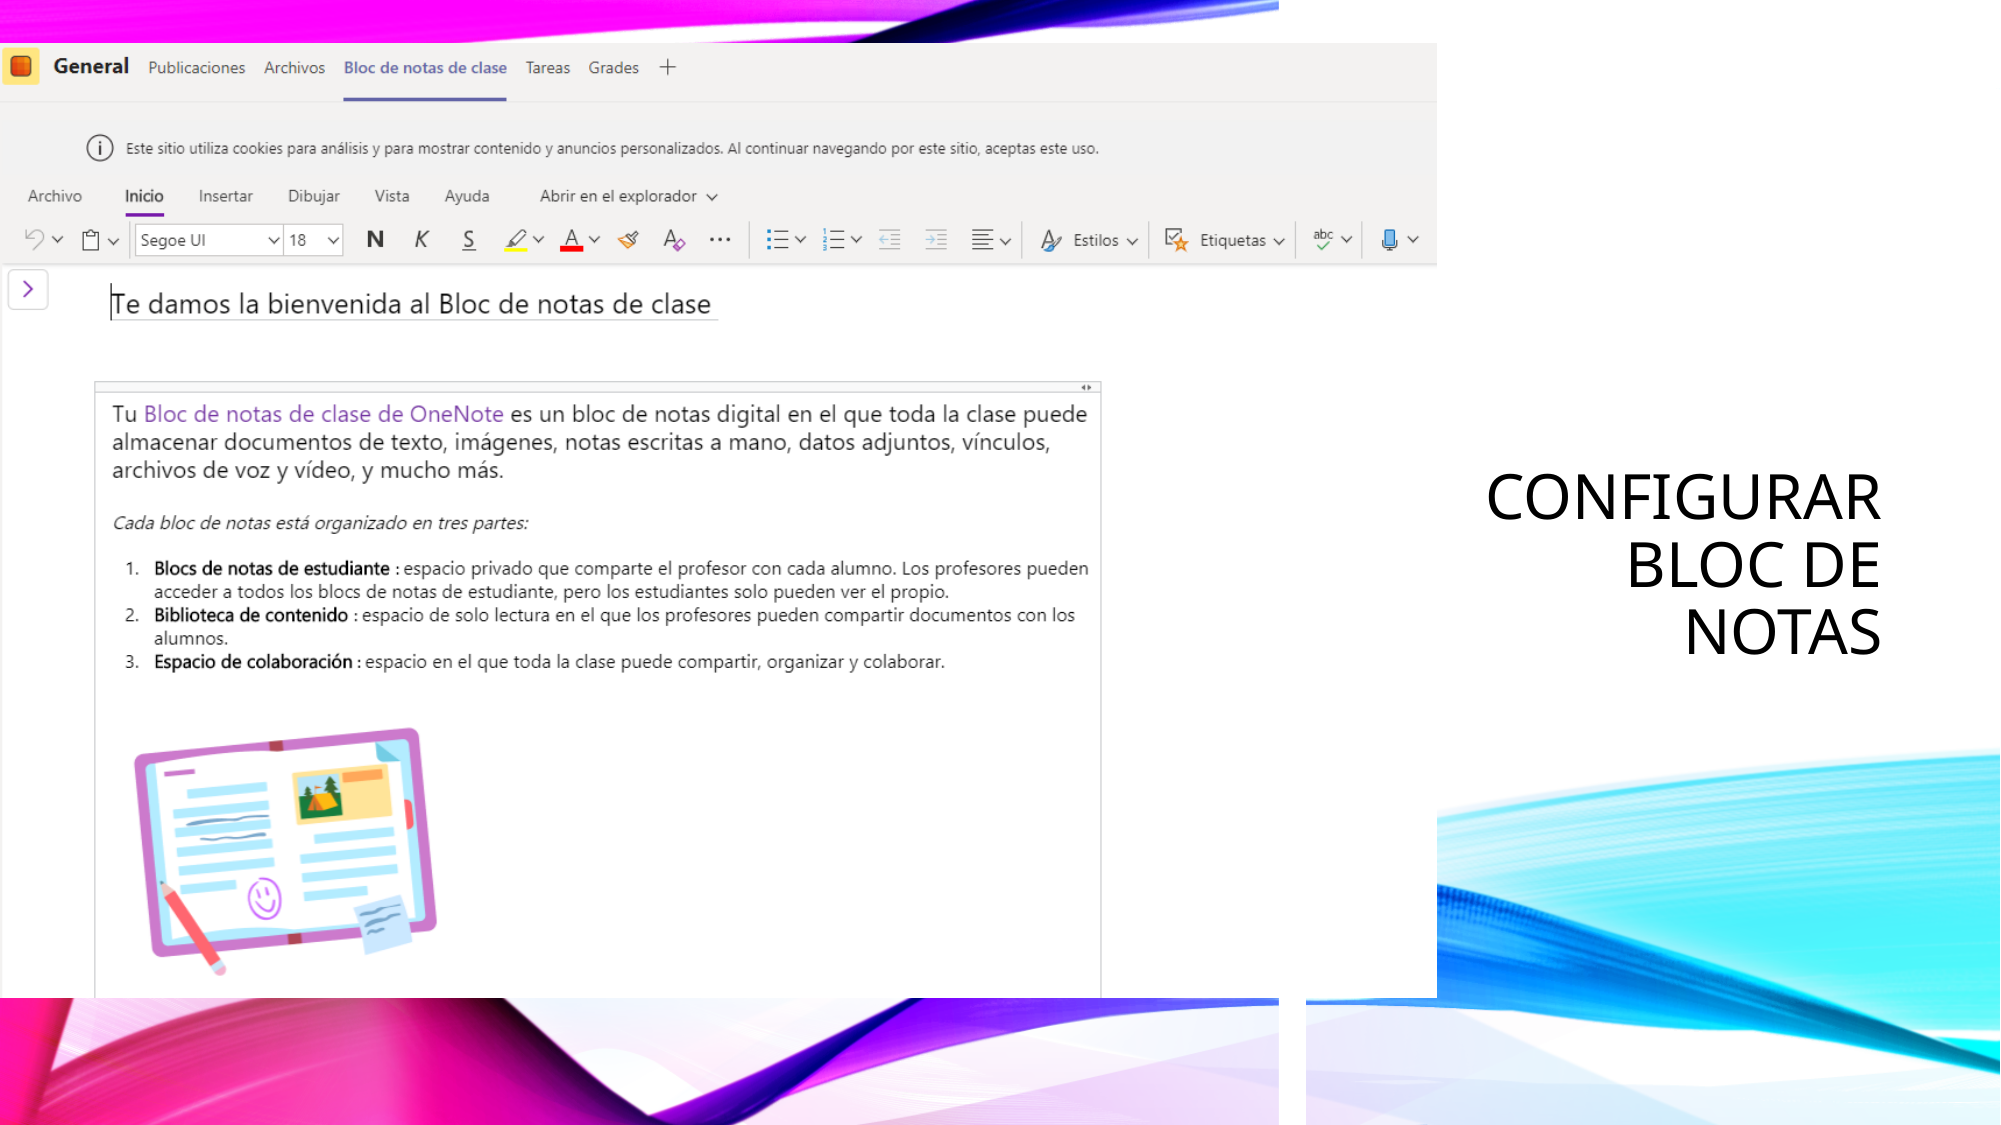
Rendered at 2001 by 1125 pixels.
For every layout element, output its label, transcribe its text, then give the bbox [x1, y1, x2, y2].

picture [0, 0, 2000, 1125]
picture [1795, 1003, 1806, 1008]
title CONFIGURAR BLOC DE NOTAS [1437, 237, 1898, 676]
